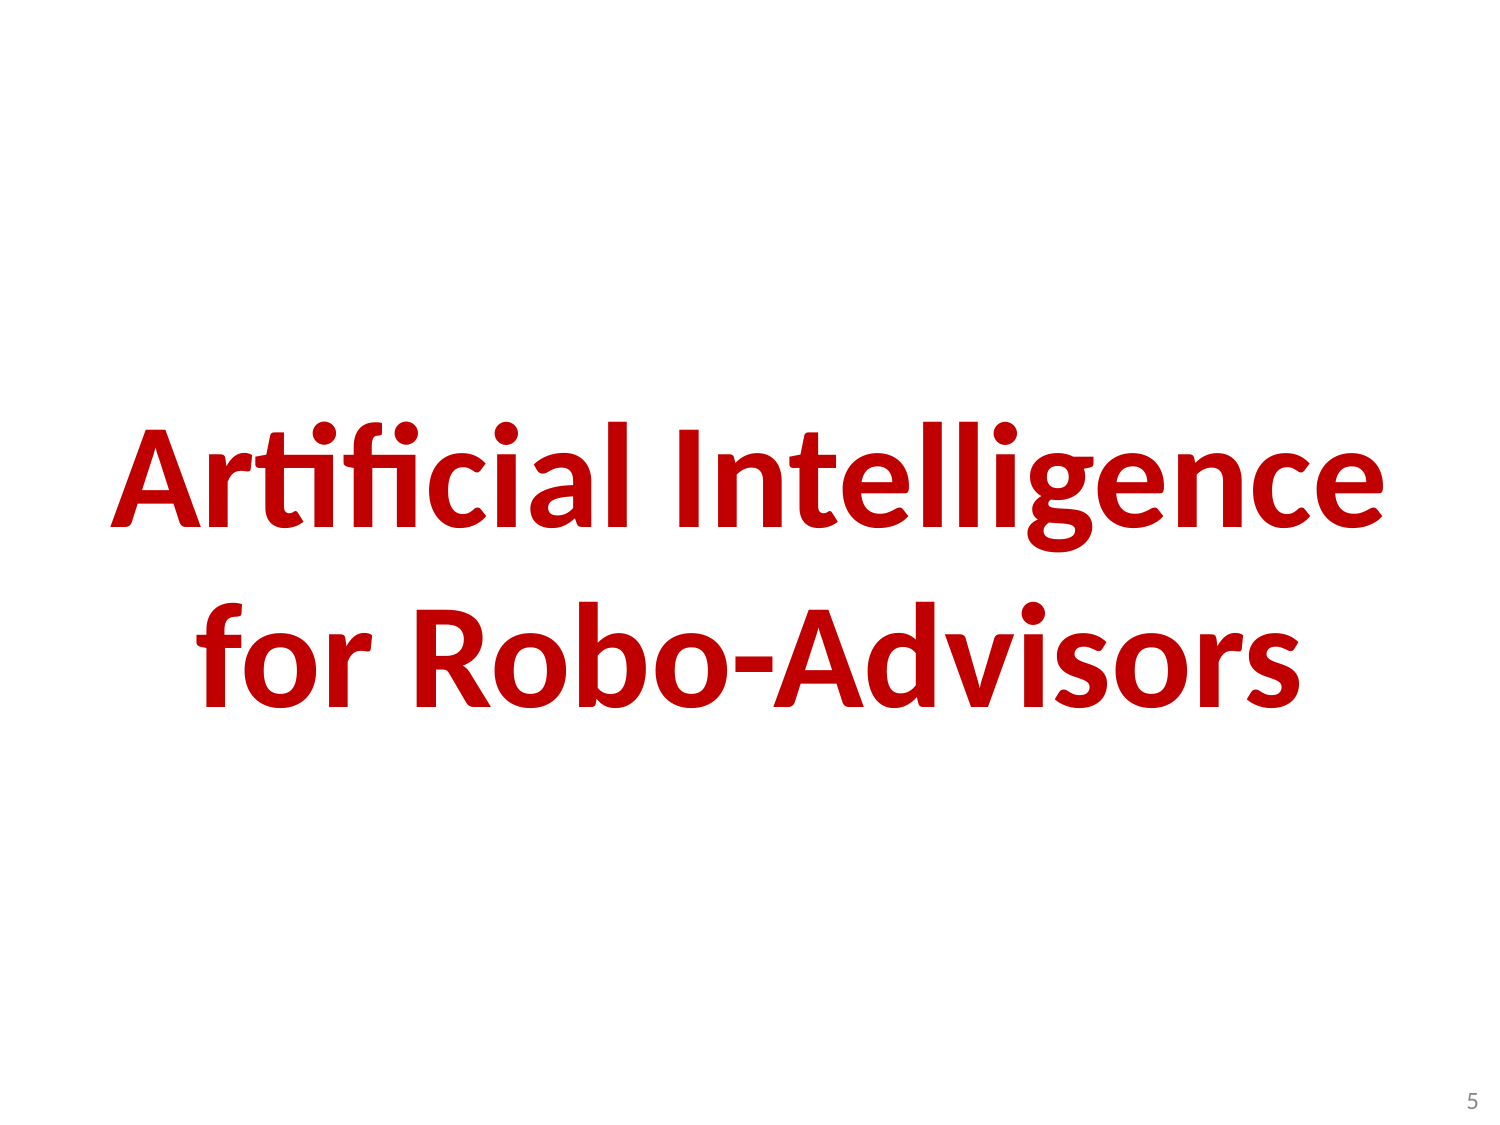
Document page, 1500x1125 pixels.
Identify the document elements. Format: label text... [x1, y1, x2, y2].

title Artificial Intelligence for Robo-Advisors [75, 45, 1425, 1070]
slide_number 5 [1144, 1069, 1495, 1125]
